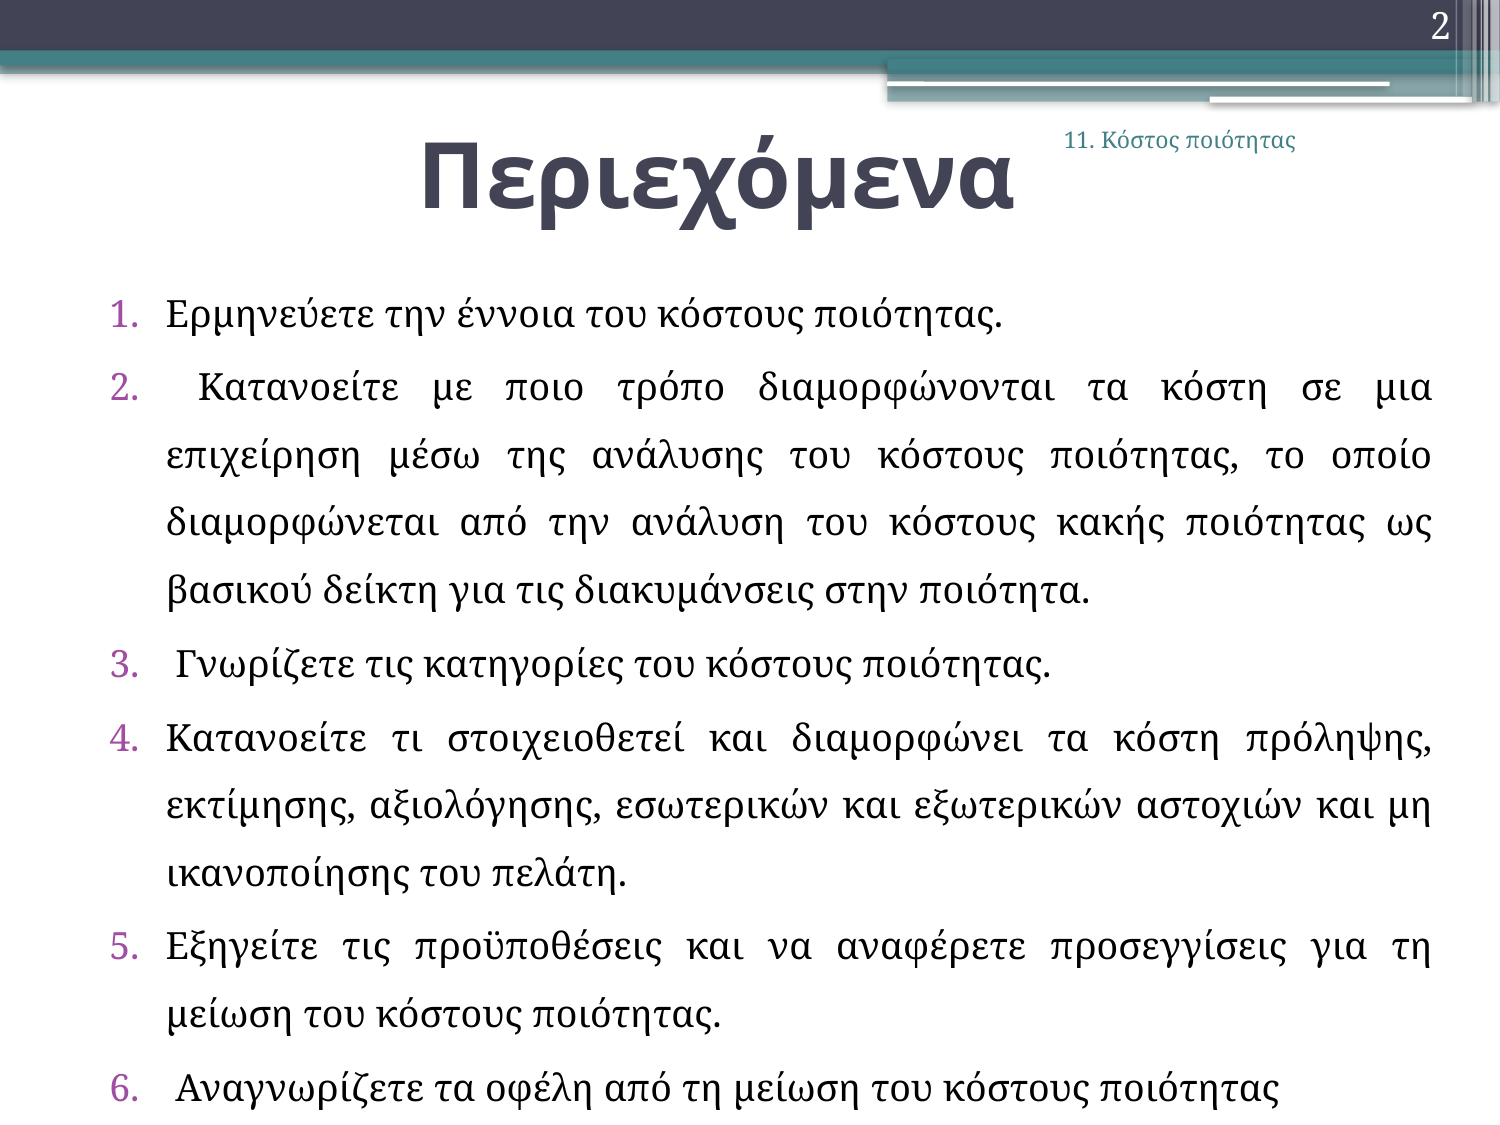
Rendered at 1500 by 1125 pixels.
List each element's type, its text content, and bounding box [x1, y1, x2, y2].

title Περιεχόμενα [54, 84, 1405, 260]
list Ερμηνεύετε την έννοια του κόστους ποιότητας. Κατανοείτε με ποιο τρόπο διαμορφώνονται τα κόστη σε μια επιχείρηση μέσω της ανάλυσης του κόστους ποιότητας, το οποίο διαμορφώνεται από την ανάλυση του κόστους κακής ποιότητας ως βασικού δείκτη για τις διακυμάνσεις στην ποιότητα. Γνωρίζετε τις κατηγορίες του κόστους ποιότητας. Κατανοείτε τι στοιχειοθετεί και διαμορφώνει τα κόστη πρόληψης, εκτίμησης, αξιολόγησης, εσωτερικών και εξωτερικών αστοχιών και μη ικανοποίησης του πελάτη. Εξηγείτε τις προϋποθέσεις και να αναφέρετε προσεγγίσεις για τη μείωση του κόστους ποιότητας. Αναγνωρίζετε τα οφέλη από τη μείωση του κόστους ποιότητας [76, 259, 1449, 1003]
slide_number 2 [1341, 0, 1466, 61]
footer 11. Κόστος ποιότητας [927, 118, 1311, 194]
